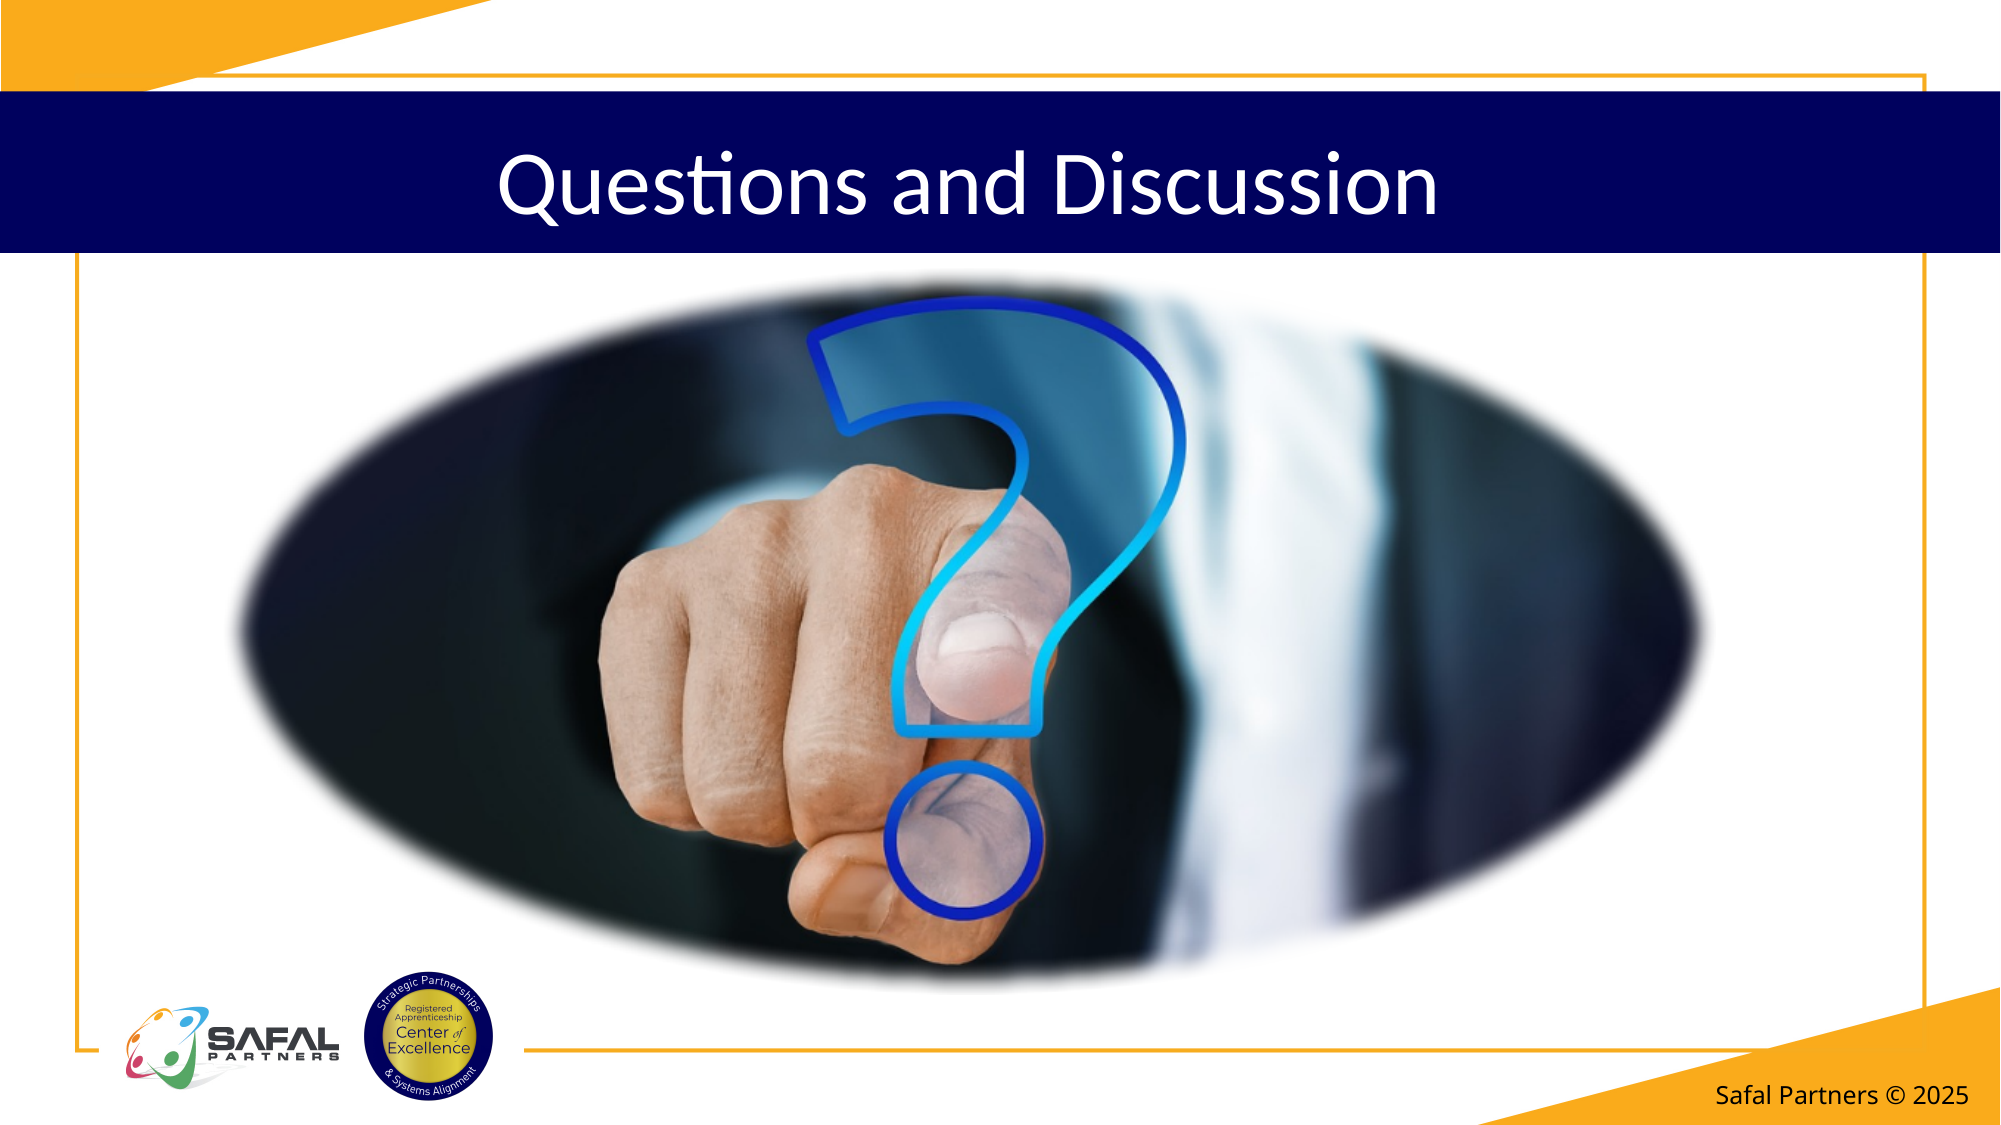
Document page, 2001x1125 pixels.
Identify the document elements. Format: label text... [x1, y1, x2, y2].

picture [1, 253, 2000, 1125]
picture [1, 0, 2000, 91]
title Questions and Discussion [106, 101, 1832, 254]
